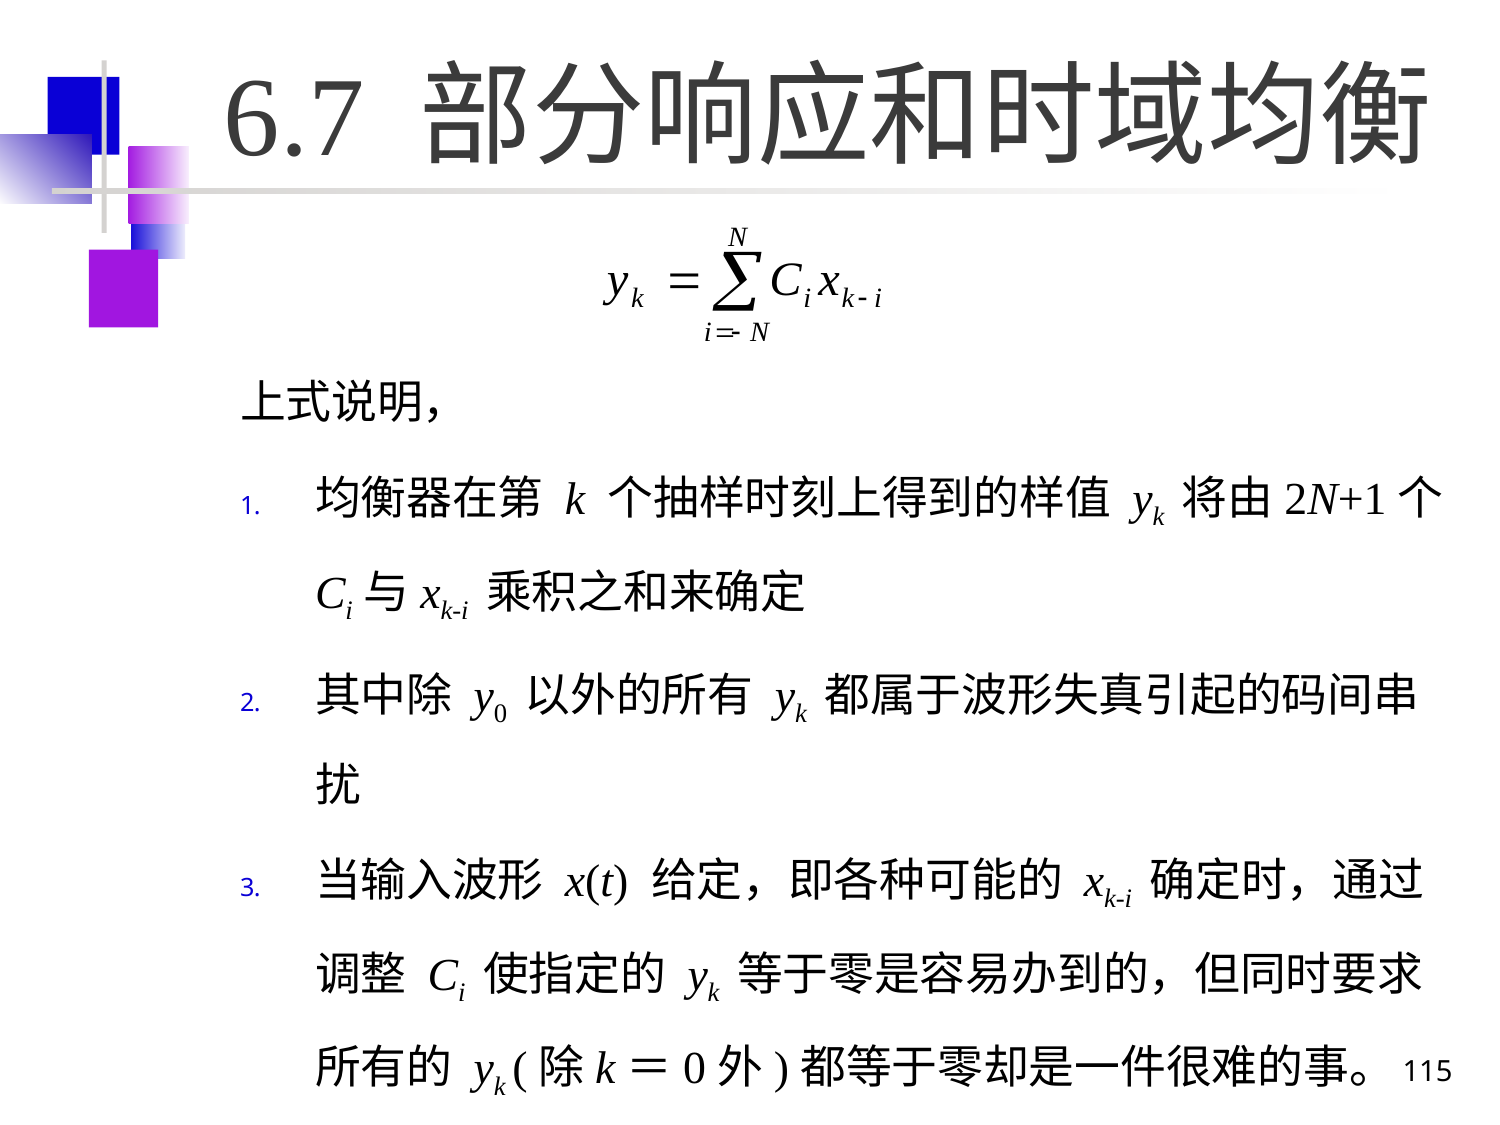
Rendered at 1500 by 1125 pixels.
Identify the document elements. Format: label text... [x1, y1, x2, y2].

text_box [594, 215, 898, 352]
list 上式说明， 均衡器在第 k 个抽样时刻上得到的样值 yk 将由2N+1个Ci与xk-i 乘积之和来确定 其中除 y0 以外的所有 yk 都属于波形失真引起的码间串扰 当输入波形 x(t) 给定，即各种可能的 xk-i 确定时，通过调整 Ci 使指定的 yk 等于零是容易办到的，但同时要求所有的 yk (除k＝0外)都等于零却是一件很难的事。 下面我们通过一个例子来说明。 [0, 193, 1474, 1125]
title 6.7 部分响应和时域均衡 [188, 35, 1468, 186]
